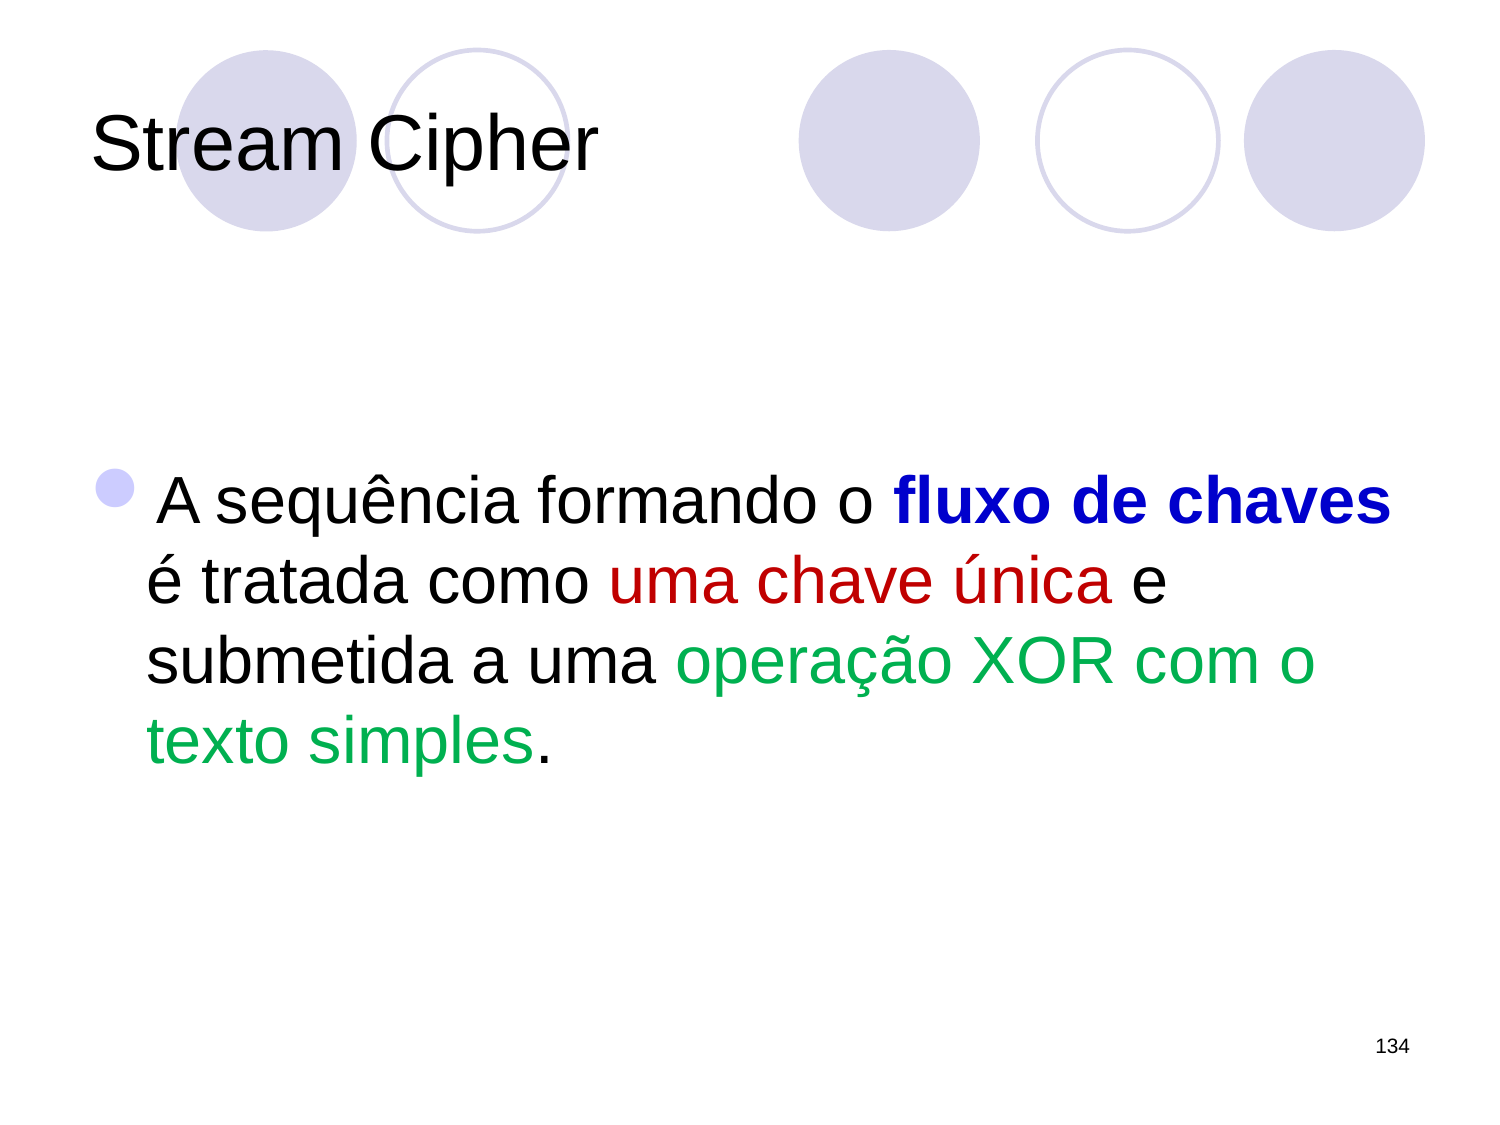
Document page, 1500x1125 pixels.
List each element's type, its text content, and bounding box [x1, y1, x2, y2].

list A sequência formando o fluxo de chaves é tratada como uma chave única e submetida a uma operação XOR com o texto simples. [74, 262, 1426, 1006]
title Stream Cipher [74, 44, 1426, 233]
slide_number 134 [1074, 1024, 1426, 1101]
